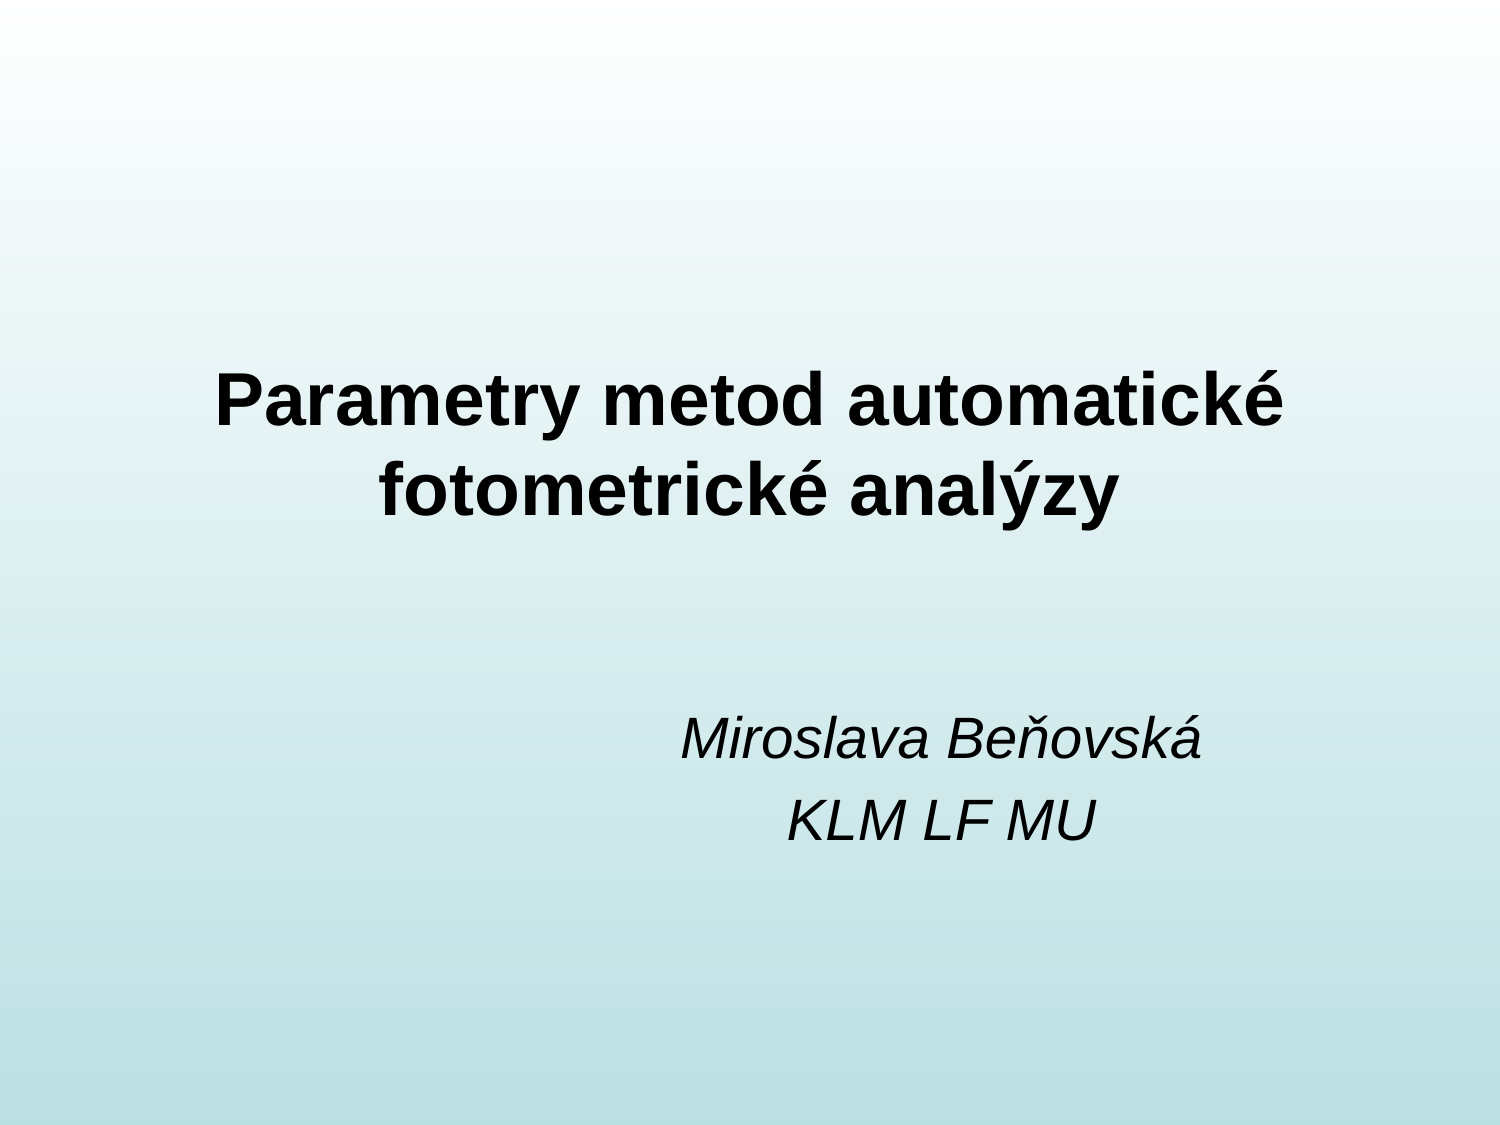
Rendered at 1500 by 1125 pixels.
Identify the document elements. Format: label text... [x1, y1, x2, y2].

title Parametry metod automatické fotometrické analýzy [112, 290, 1388, 591]
subtitle Miroslava Beňovská KLM LF MU [608, 692, 1275, 925]
